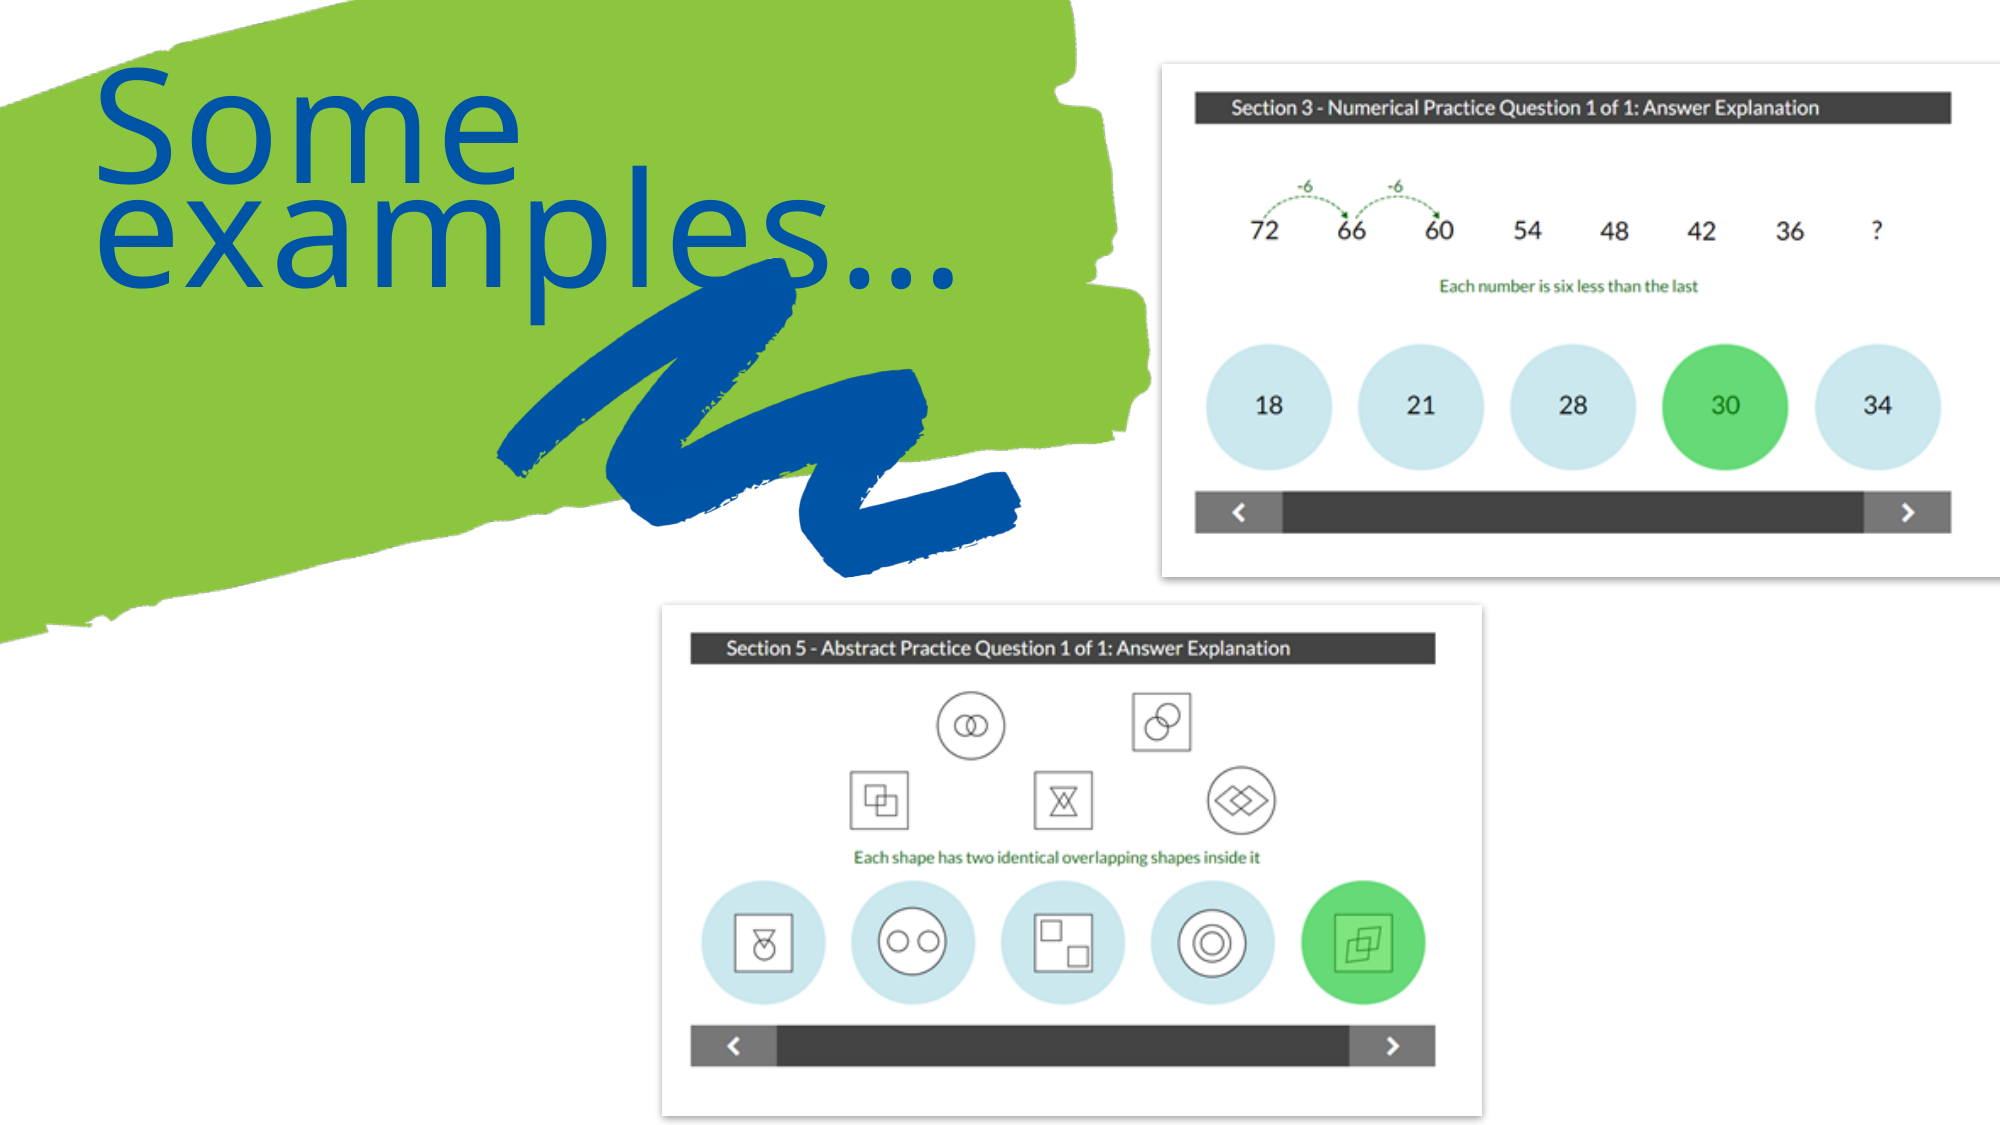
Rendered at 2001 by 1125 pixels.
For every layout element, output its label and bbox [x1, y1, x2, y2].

picture [1175, 77, 1995, 563]
picture [0, 0, 1468, 1102]
